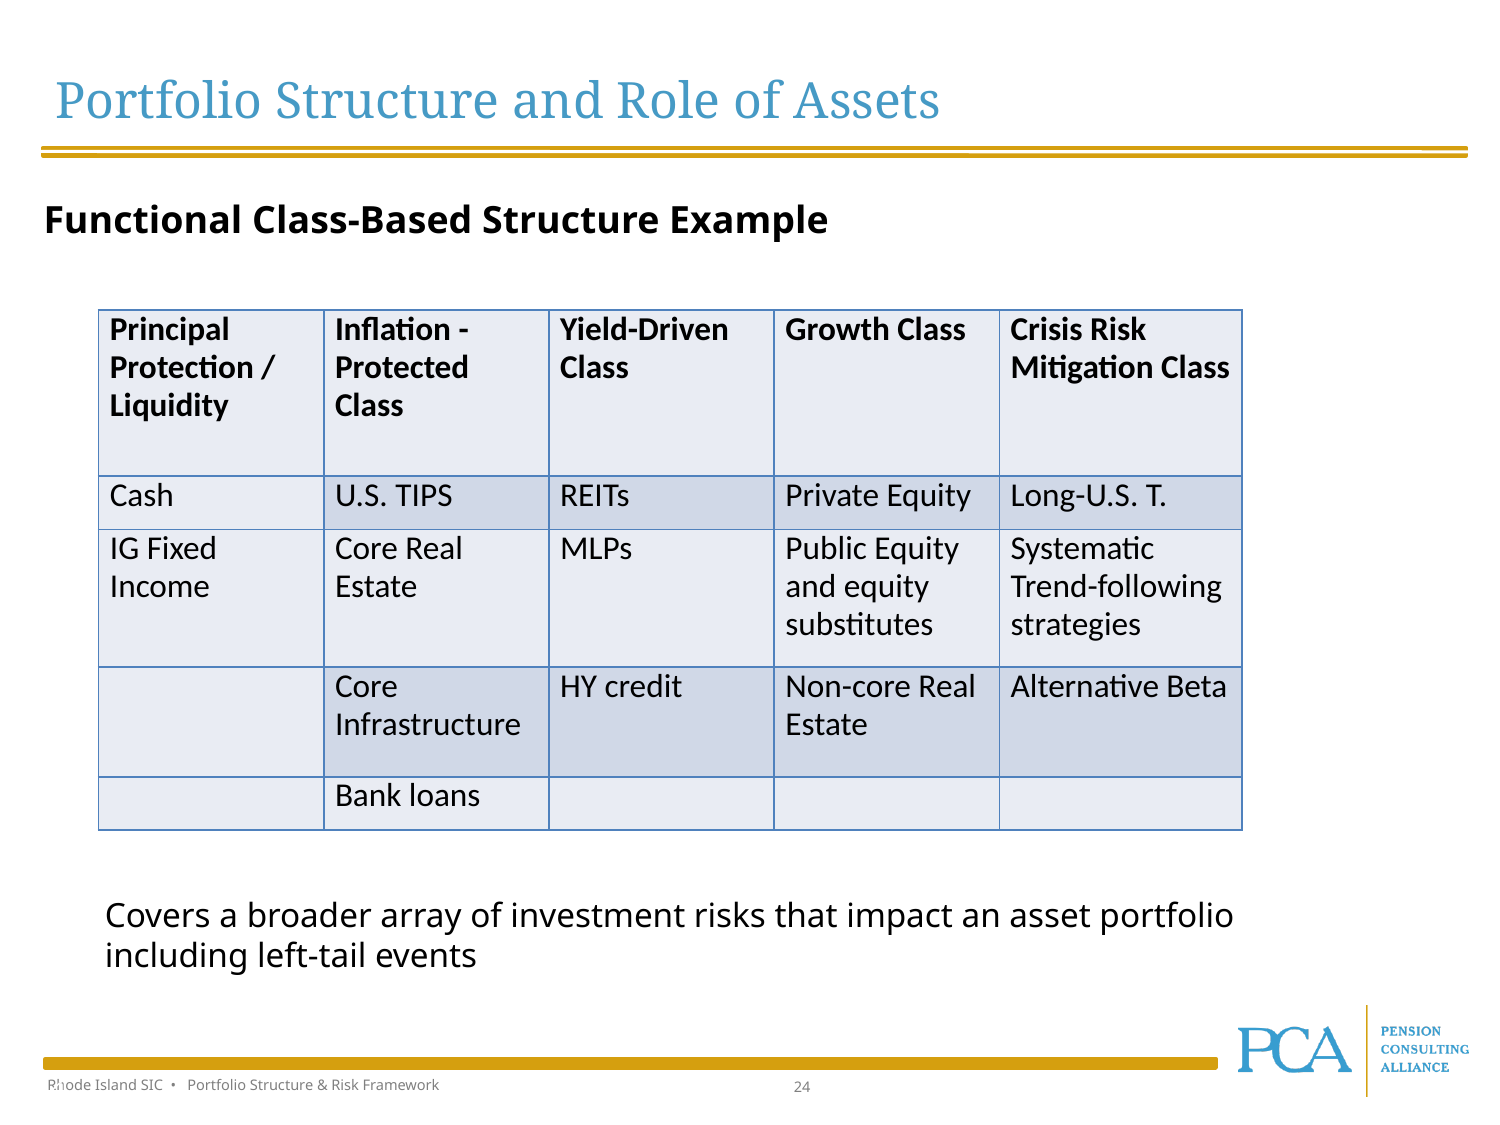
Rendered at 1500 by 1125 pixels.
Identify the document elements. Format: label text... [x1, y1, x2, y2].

table_cell Systematic Trend-following strategies [1000, 530, 1241, 666]
table_header Growth Class [775, 311, 999, 475]
table_cell Public Equity and equity substitutes [775, 530, 999, 666]
text_box Portfolio Structure and Role of Assets [40, 61, 1426, 158]
table_cell [99, 668, 323, 776]
table_header Crisis Risk Mitigation Class [1000, 311, 1241, 475]
table_cell [99, 778, 323, 829]
table_cell Cash [99, 477, 323, 529]
table_header Inflation -Protected Class [325, 311, 548, 475]
table_cell Core Infrastructure [325, 668, 548, 776]
table_cell [550, 778, 773, 829]
table_cell REITs [550, 477, 773, 529]
picture [1238, 1005, 1469, 1097]
text_box Functional Class-Based Structure Example [28, 158, 1426, 393]
table_cell Core Real Estate [325, 530, 548, 666]
table_cell [1000, 778, 1241, 829]
table_cell IG Fixed Income [99, 530, 323, 666]
table_cell Long-U.S. T. [1000, 477, 1241, 529]
table_header Principal Protection / Liquidity [99, 311, 323, 475]
text_box Covers a broader array of investment risks that impact an asset portfolio including left-tail events [89, 886, 1261, 982]
table_cell Alternative Beta [1000, 668, 1241, 776]
table_cell [775, 778, 999, 829]
table_cell Private Equity [775, 477, 999, 529]
table_header Yield-Driven Class [550, 311, 773, 475]
table_cell HY credit [550, 668, 773, 776]
table_cell Bank loans [325, 778, 548, 829]
table_cell Non-core Real Estate [775, 668, 999, 776]
table_cell U.S. TIPS [325, 477, 548, 529]
table_cell MLPs [550, 530, 773, 666]
